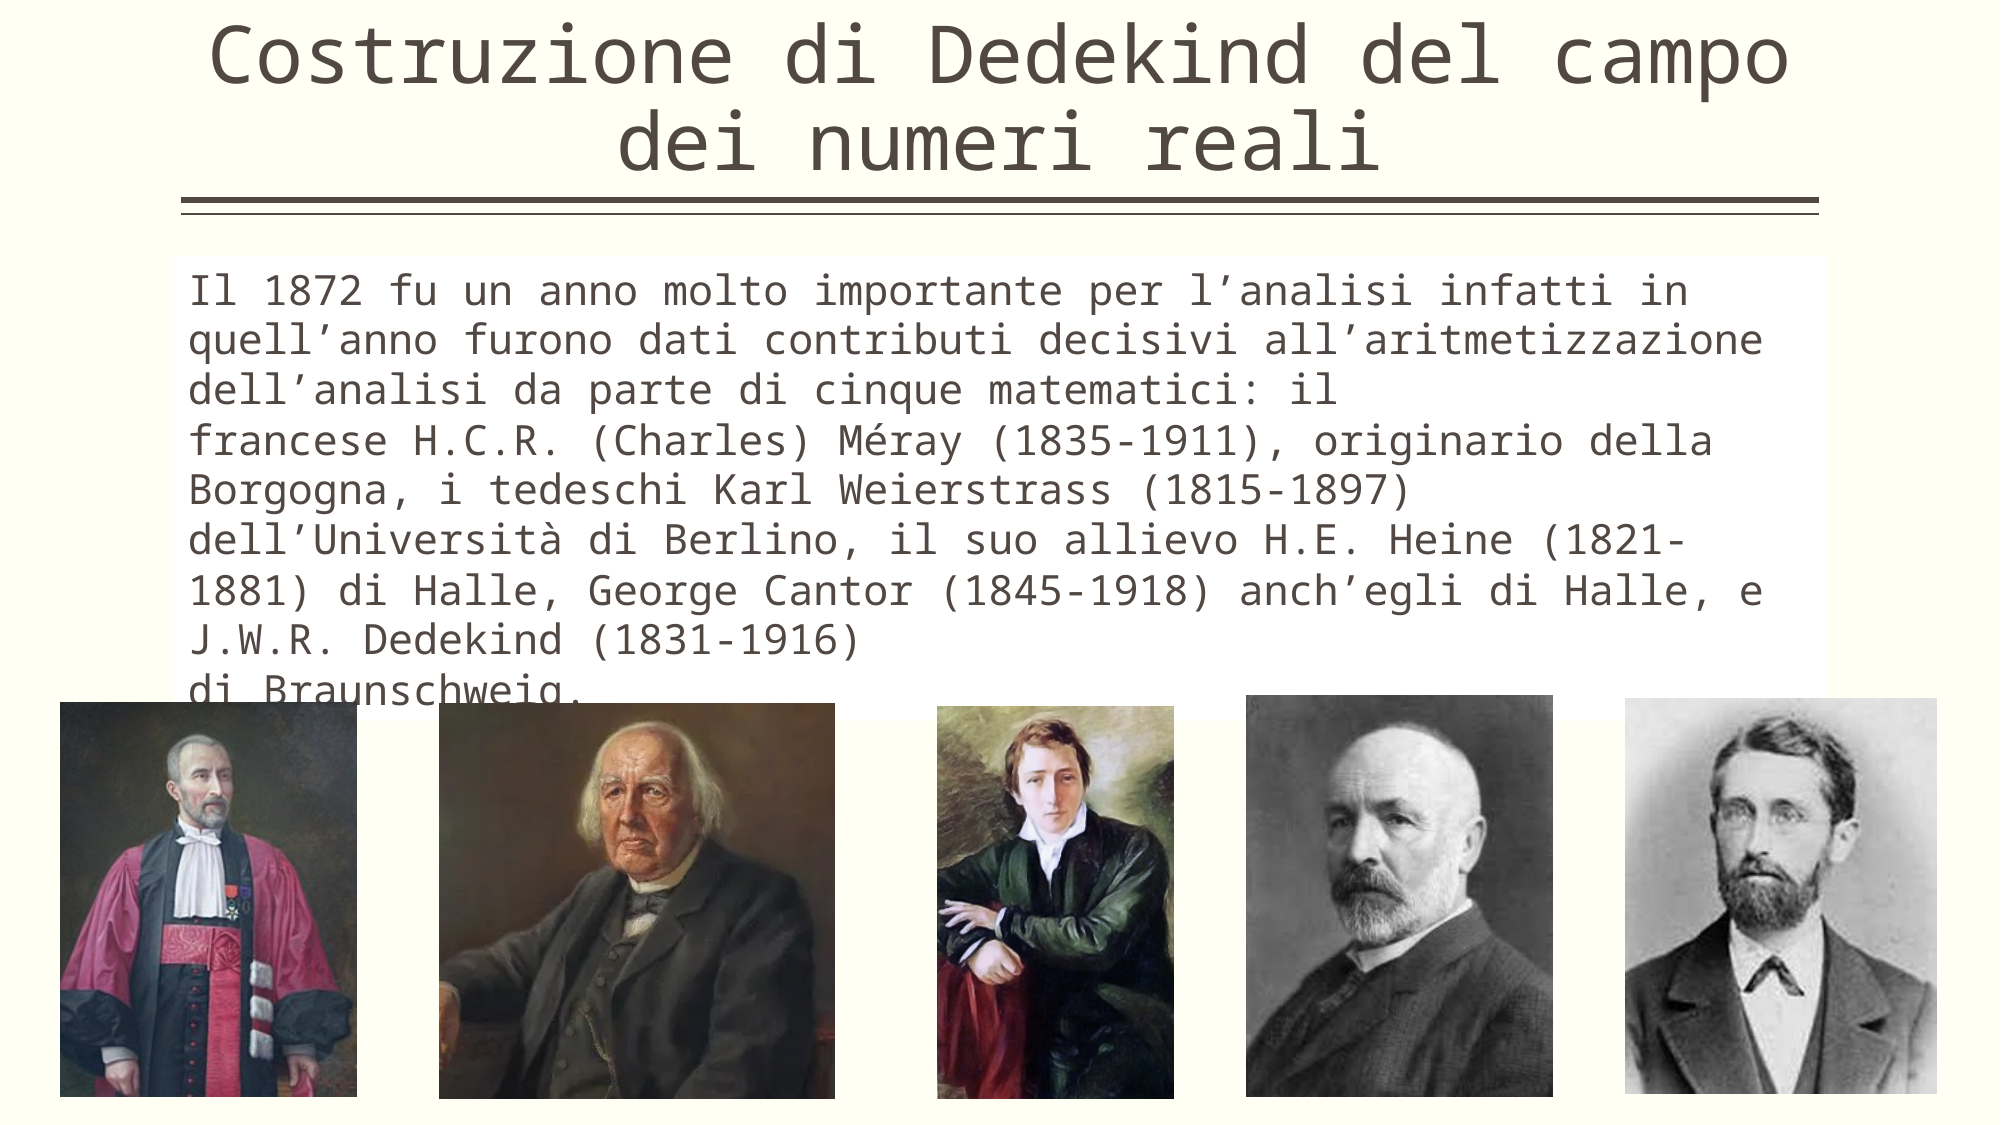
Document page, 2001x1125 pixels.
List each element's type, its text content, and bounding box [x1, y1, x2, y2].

picture [1246, 695, 1553, 1097]
text_box Il 1872 fu un anno molto importante per l’analisi infatti in quell’anno furono dati contributi decisivi all’aritmetizzazione dell’analisi da parte di cinque matematici: il francese H.C.R. (Charles) Méray (1835-1911), originario della Borgogna, i tedeschi Karl Weierstrass (1815-1897) dell’Università di Berlino, il suo allievo H.E. Heine (1821-1881) di Halle, George Cantor (1845-1918) anch’egli di Halle, e J.W.R. Dedekind (1831-1916) di Braunschweig. [173, 255, 1827, 721]
title Costruzione di Dedekind del campo dei numeri reali [173, 7, 1827, 195]
picture [1625, 698, 1937, 1094]
picture [439, 703, 835, 1099]
picture [60, 702, 357, 1098]
picture [937, 706, 1174, 1099]
